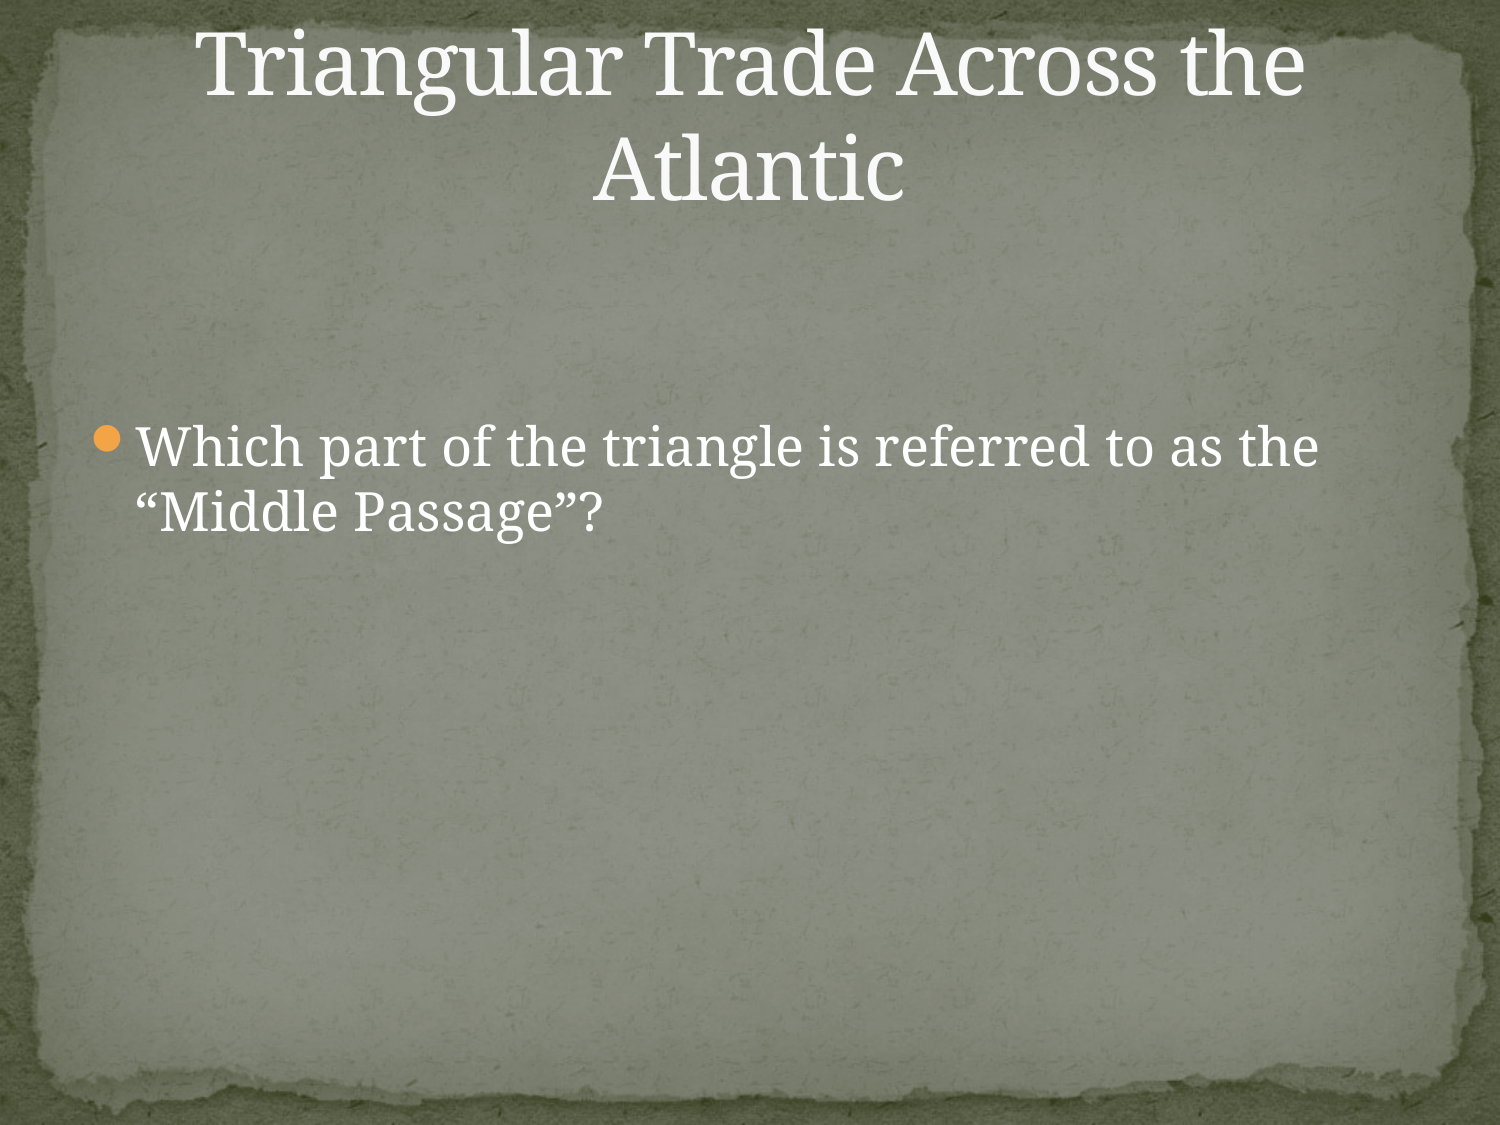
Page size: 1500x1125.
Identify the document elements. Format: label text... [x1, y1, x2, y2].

list Which part of the triangle is referred to as the “Middle Passage”? [75, 249, 1425, 1000]
title Triangular Trade Across the Atlantic [74, 24, 1425, 225]
